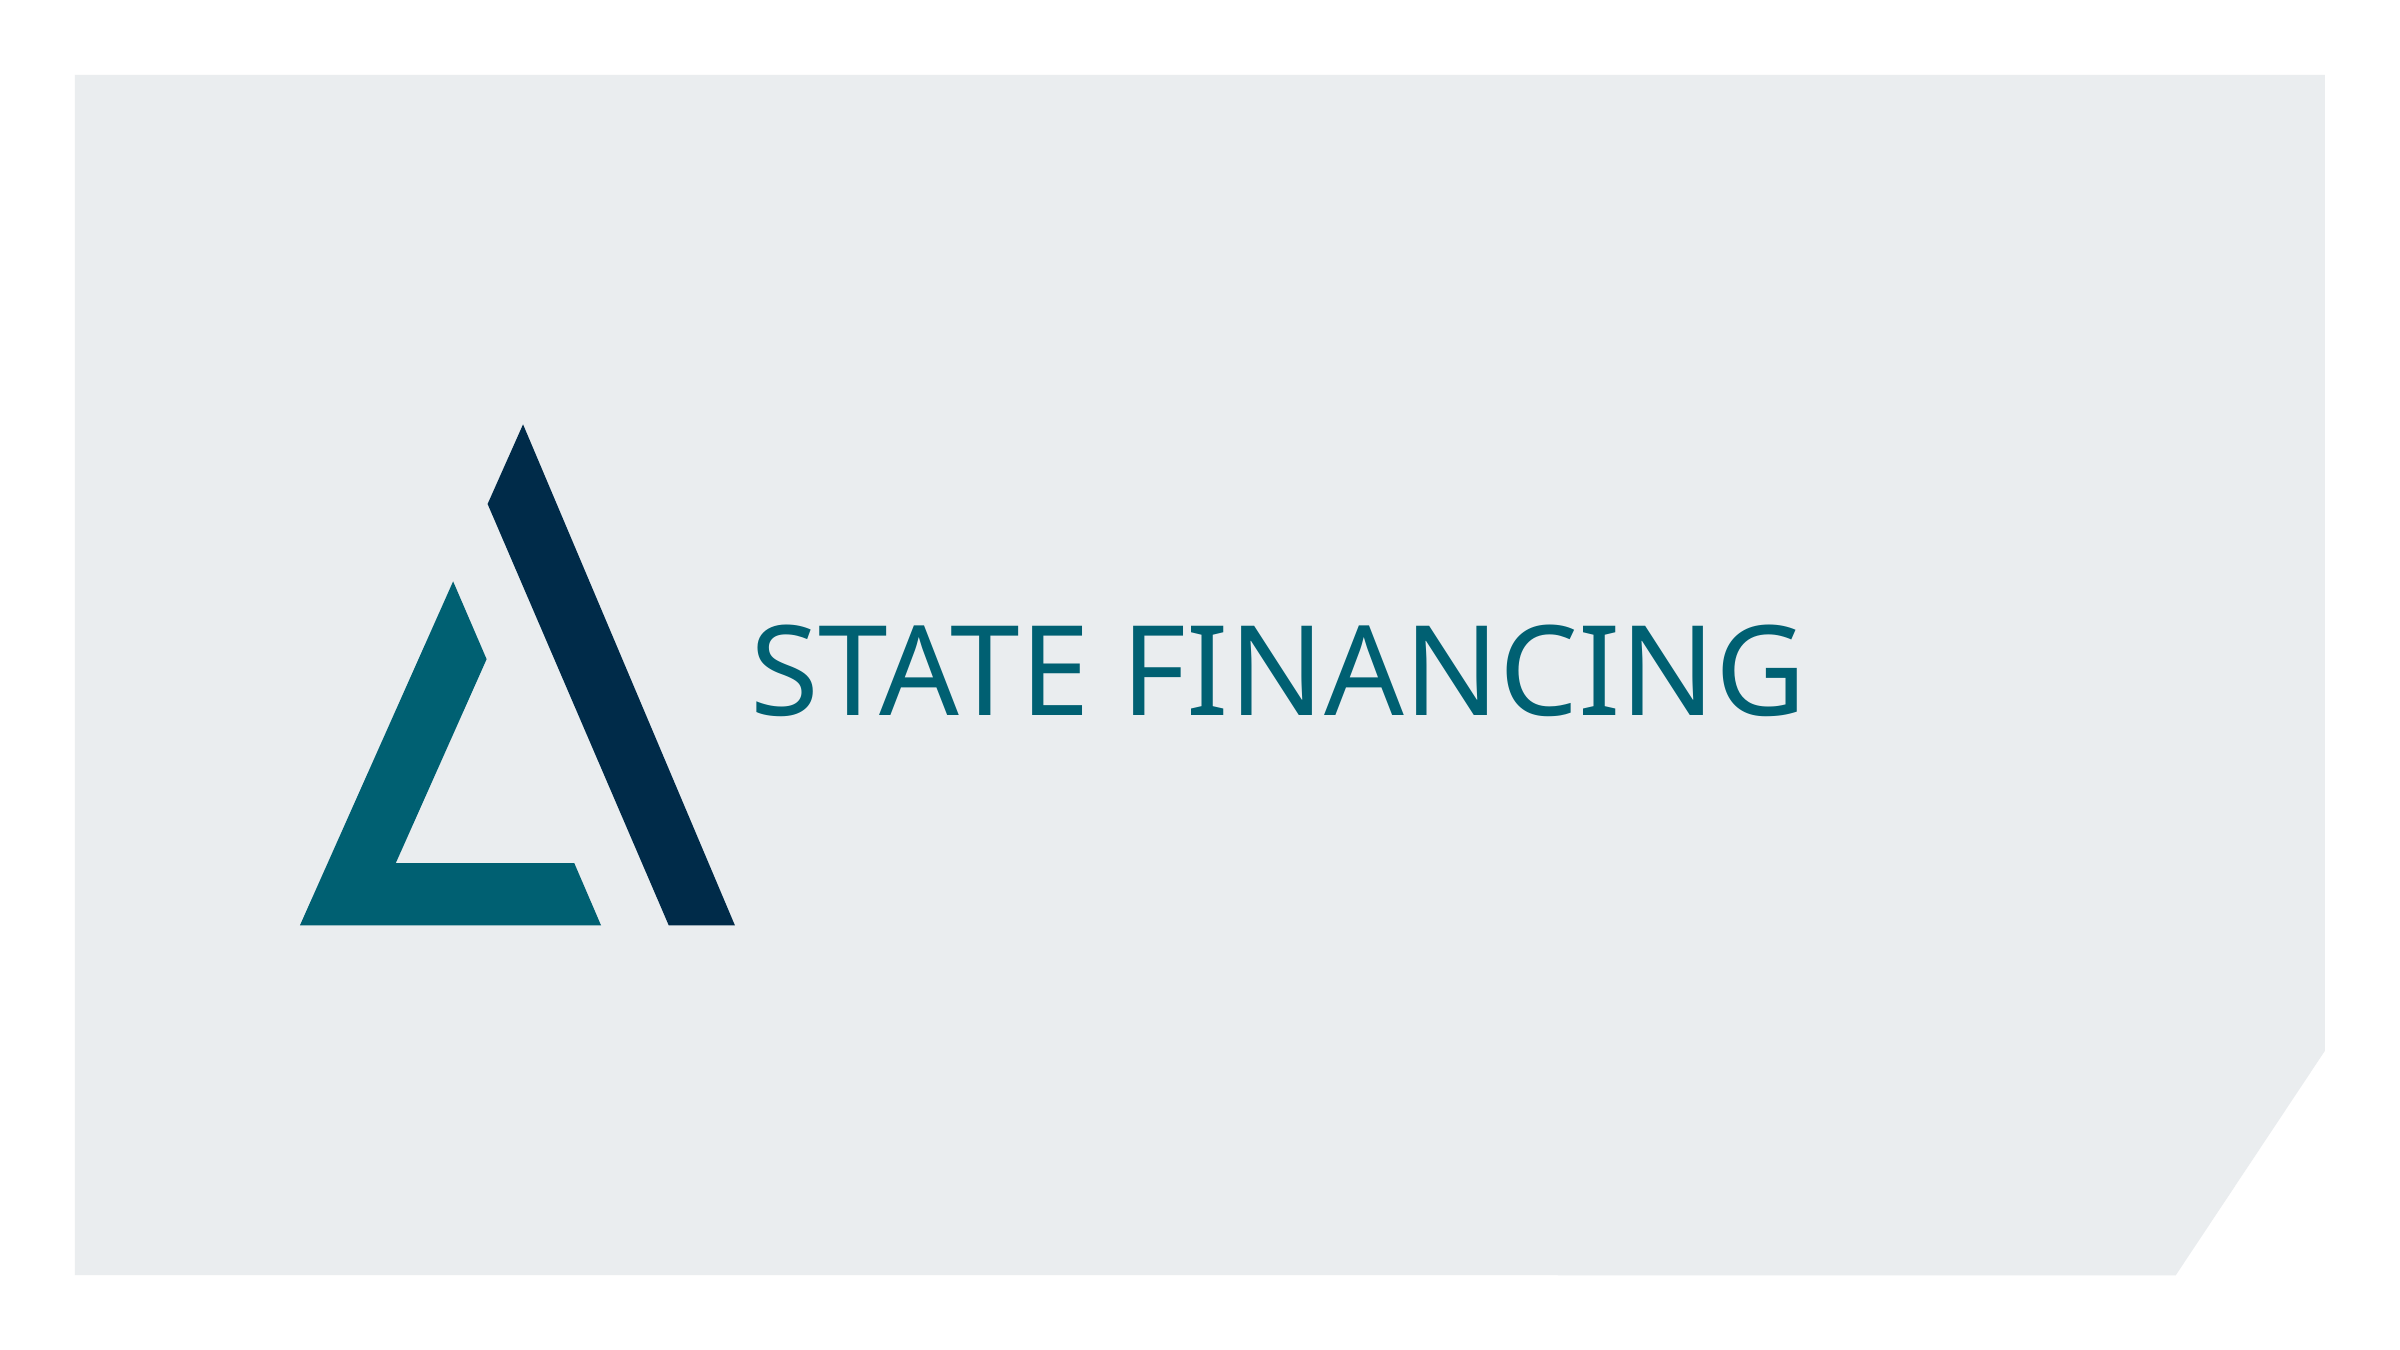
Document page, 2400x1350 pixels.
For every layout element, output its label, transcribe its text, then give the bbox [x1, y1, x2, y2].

title State financing [750, 524, 2175, 825]
